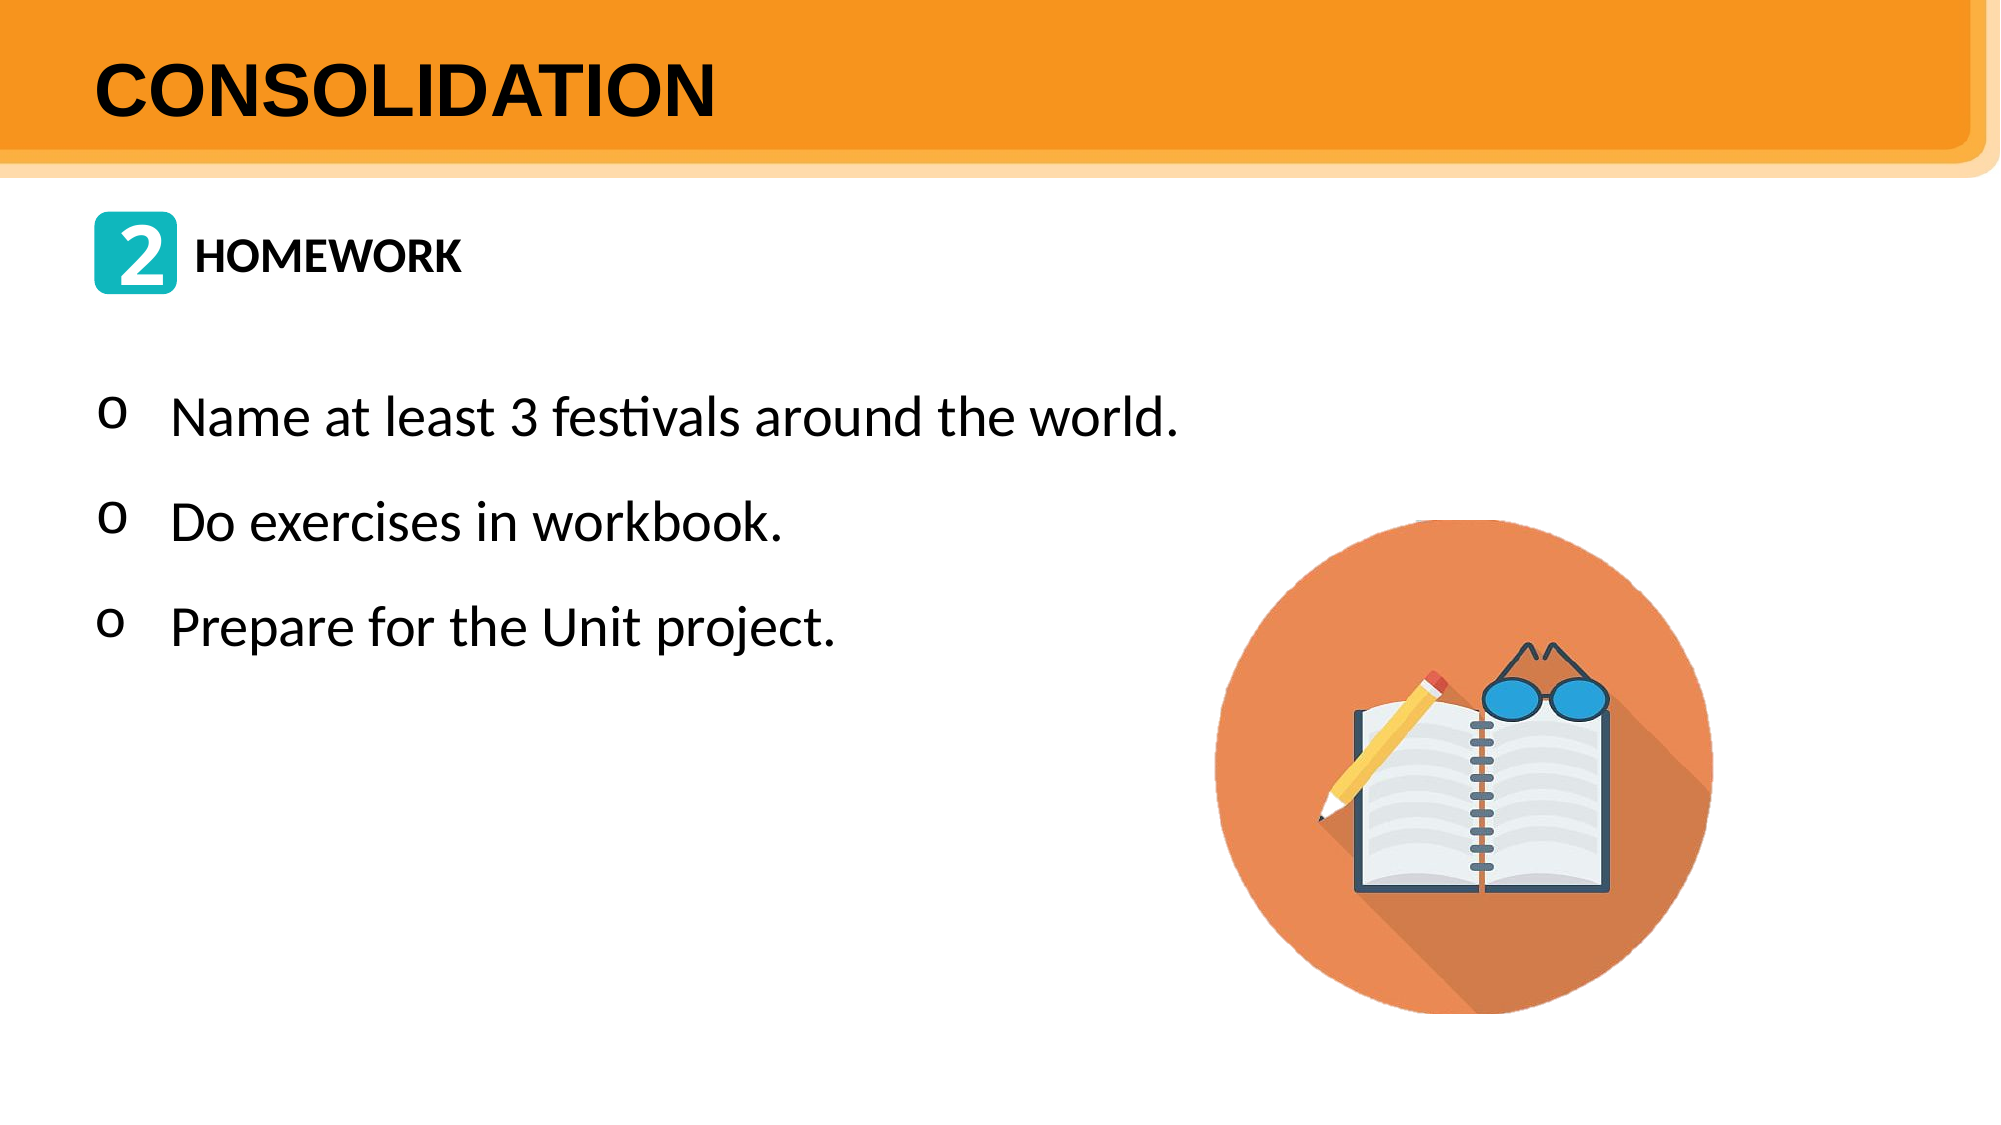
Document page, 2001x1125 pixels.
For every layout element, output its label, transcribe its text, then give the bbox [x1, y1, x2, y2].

text_box [94, 212, 103, 294]
text_box [169, 213, 177, 293]
text_box Name at least 3 festivals around the world. Do exercises in workbook. Prepare for the Unit project. [79, 335, 1351, 666]
picture [1109, 519, 1818, 1015]
text_box HOMEWORK [179, 214, 521, 290]
text_box 2 [103, 194, 169, 310]
picture [0, 0, 2000, 178]
